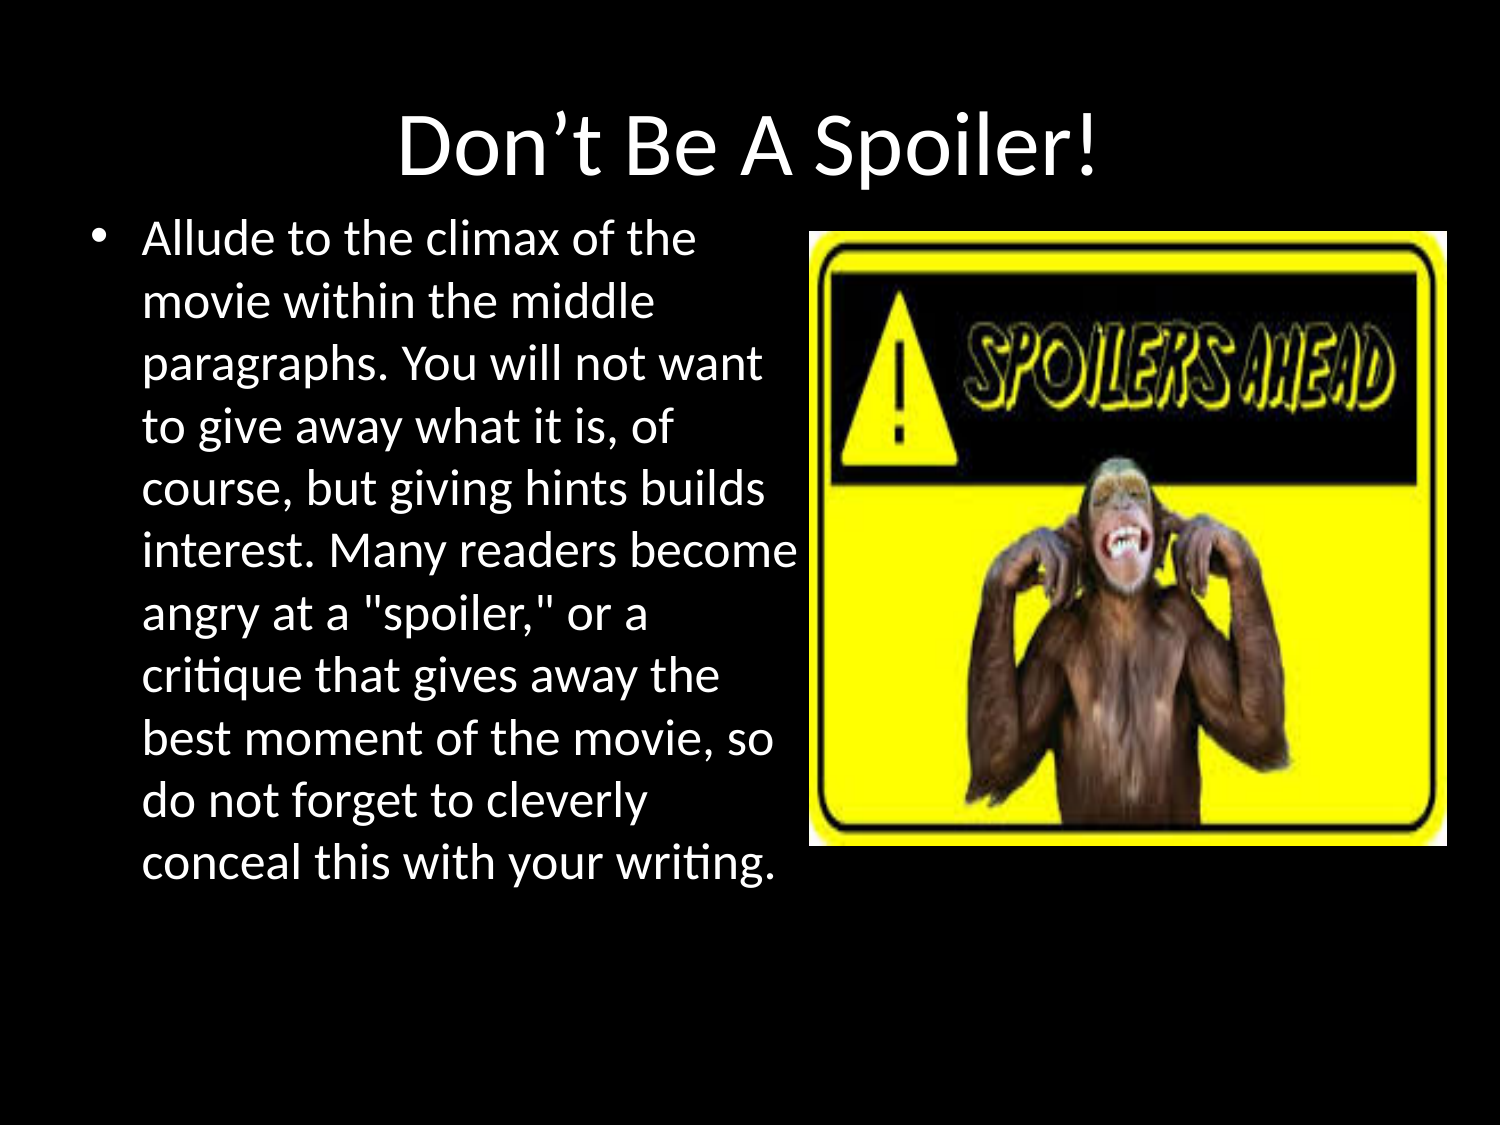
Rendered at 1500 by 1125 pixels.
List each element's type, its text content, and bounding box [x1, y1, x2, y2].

title Don’t Be A Spoiler! [75, 45, 1425, 230]
picture [808, 231, 1448, 847]
list Allude to the climax of the movie within the middle paragraphs. You will not want to give away what it is, of course, but giving hints builds interest. Many readers become angry at a "spoiler," or a critique that gives away the best moment of the movie, so do not forget to cleverly conceal this with your writing. [75, 196, 821, 1005]
